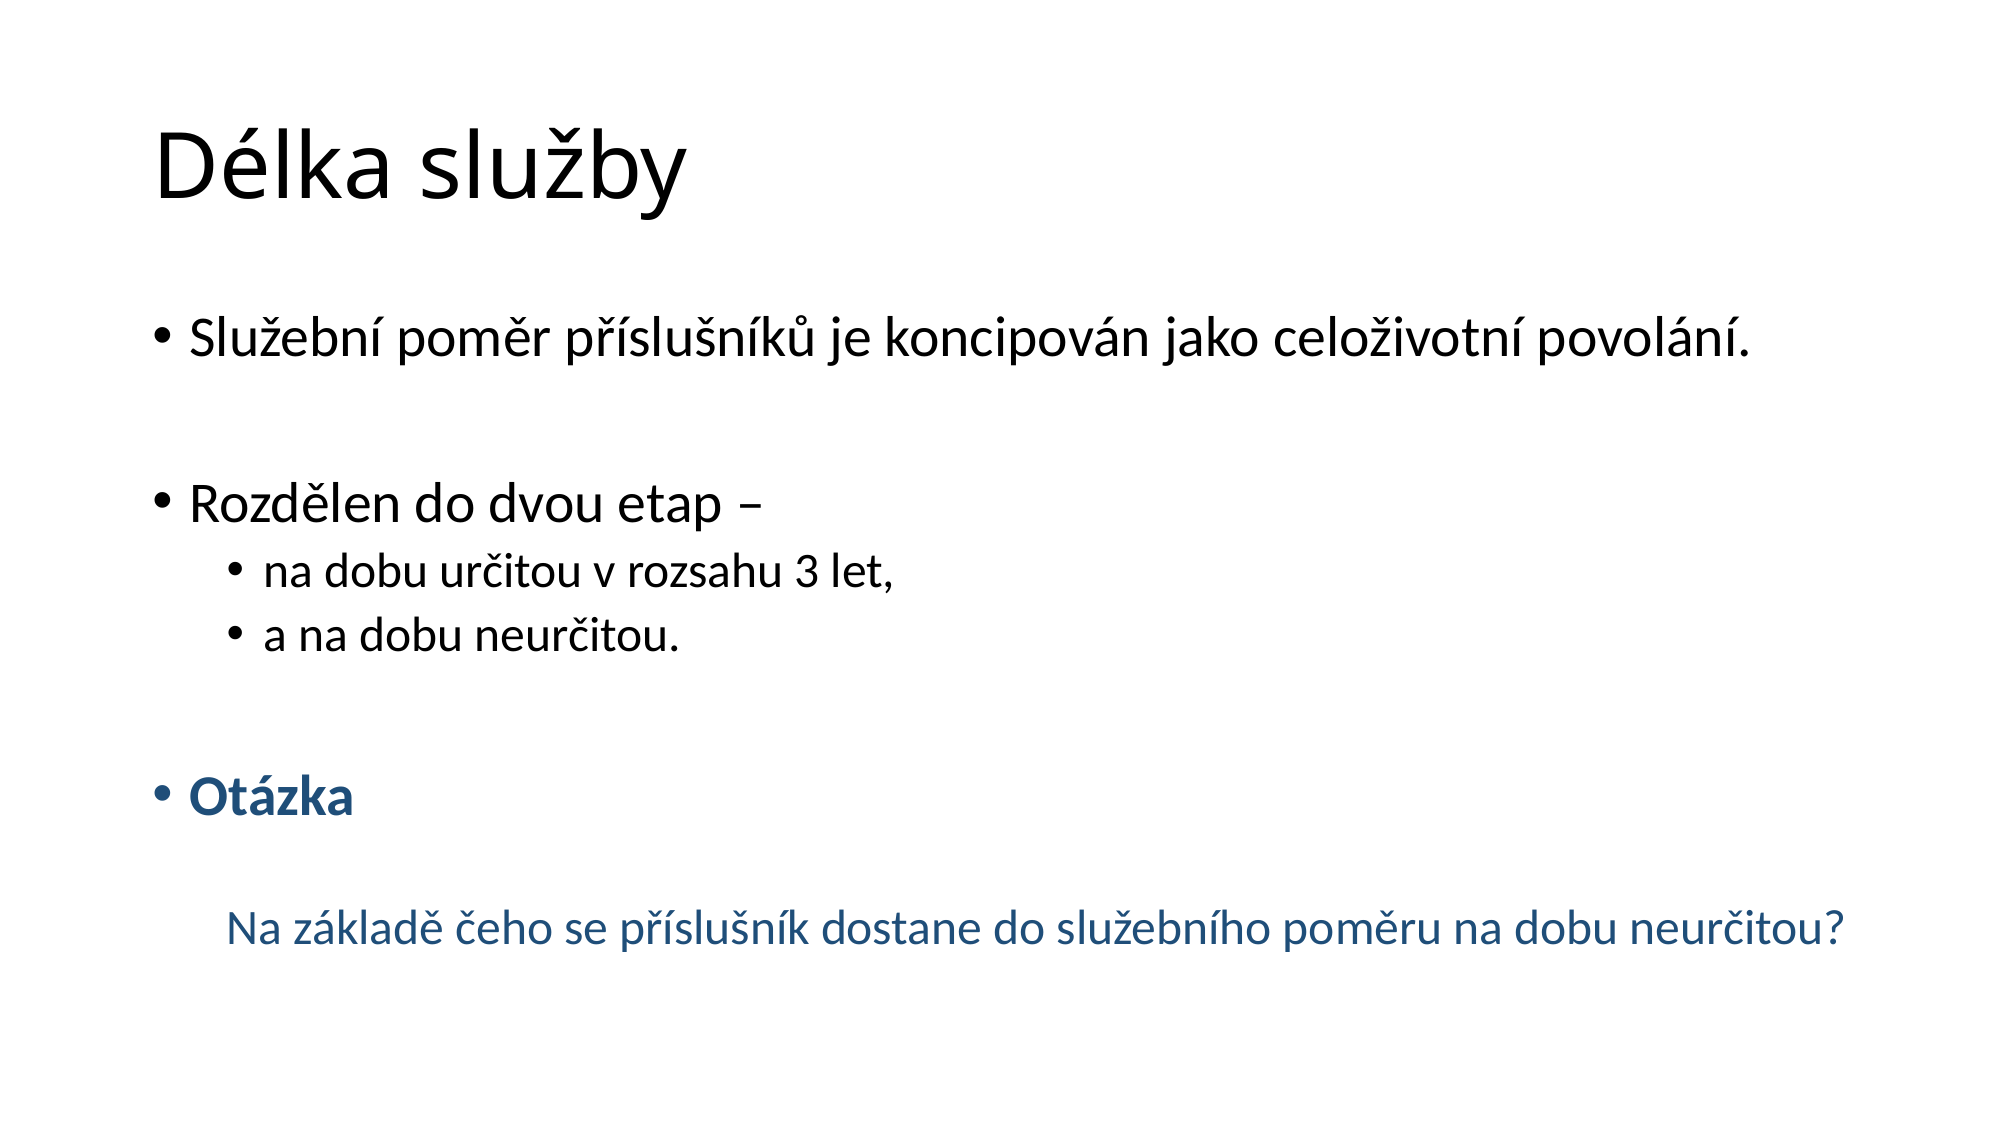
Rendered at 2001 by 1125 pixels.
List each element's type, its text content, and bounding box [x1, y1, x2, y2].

list Služební poměr příslušníků je koncipován jako celoživotní povolání. Rozdělen do dvou etap – na dobu určitou v rozsahu 3 let, a na dobu neurčitou. Otázka Na základě čeho se příslušník dostane do služebního poměru na dobu neurčitou? [137, 299, 1863, 1014]
title Délka služby [137, 59, 1863, 278]
